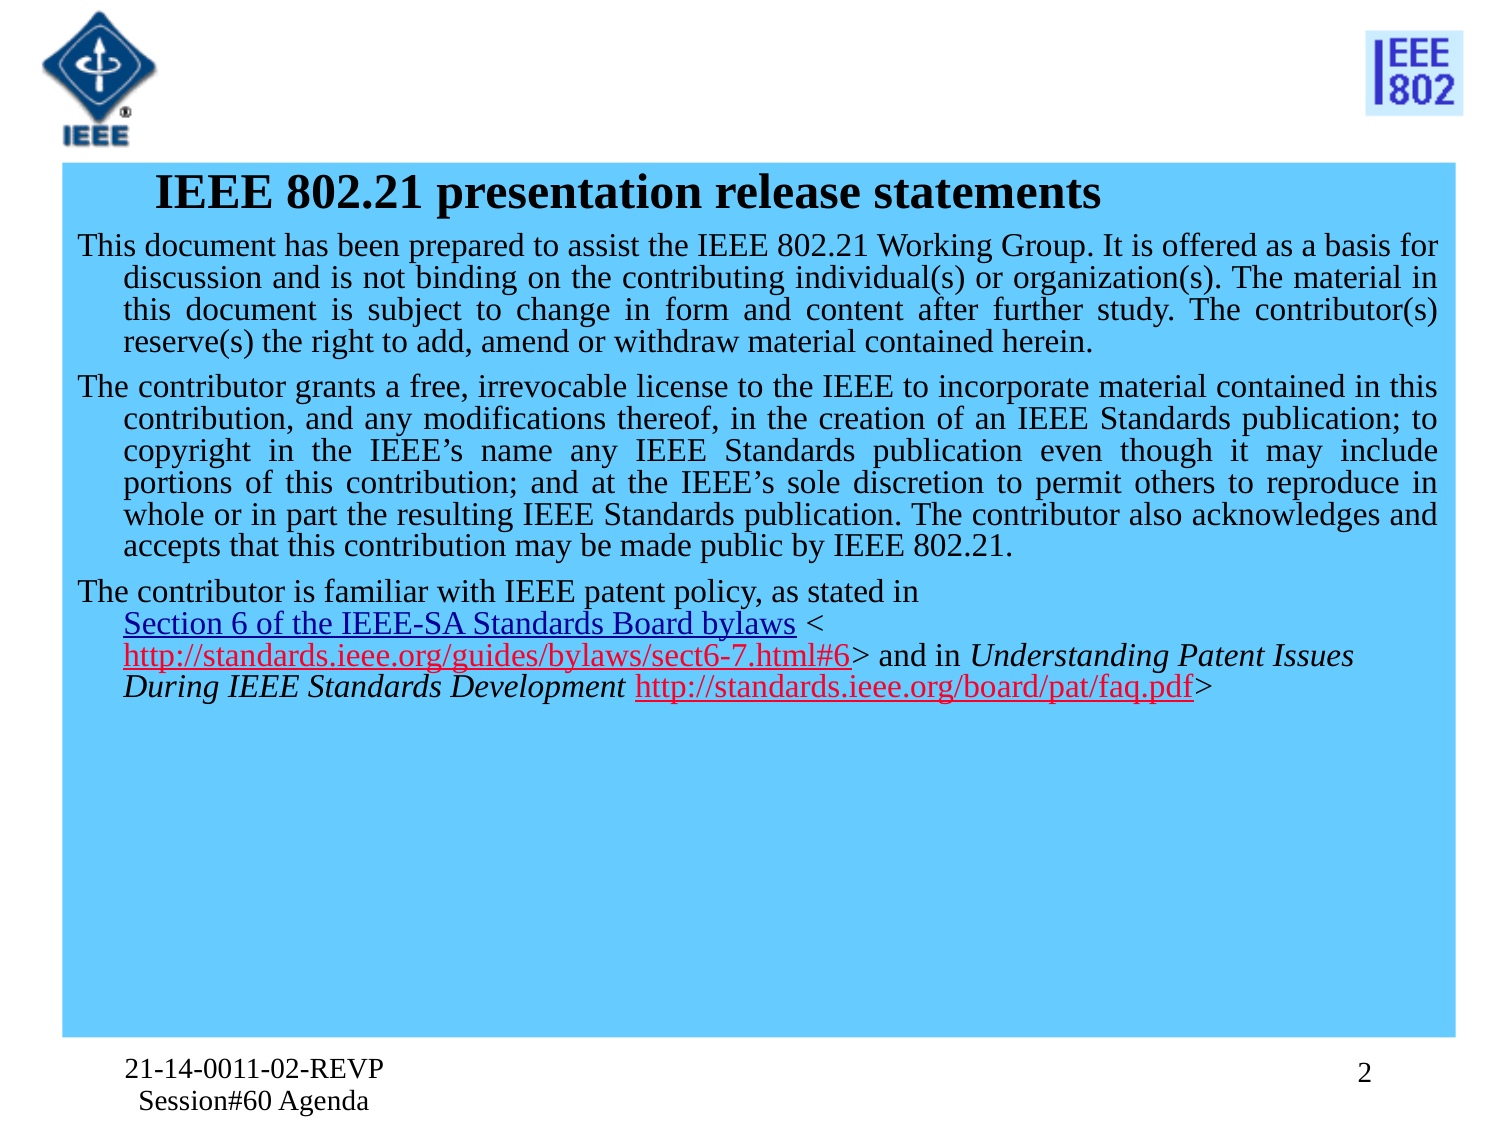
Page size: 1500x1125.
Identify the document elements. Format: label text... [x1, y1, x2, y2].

footer 21-14-0011-02-REVP Session#60 Agenda [64, 1045, 444, 1125]
slide_number 2 [1274, 1049, 1388, 1113]
picture [1351, 12, 1475, 141]
picture [37, 9, 162, 150]
text_box IEEE 802.21 presentation release statements This document has been prepared to assist the IEEE 802.21 Working Group. It is offered as a basis for discussion and is not binding on the contributing individual(s) or organization(s). The material in this document is subject to change in form and content after further study. The contributor(s) reserve(s) the right to add, amend or withdraw material contained herein. The contributor grants a free, irrevocable license to the IEEE to incorporate material contained in this contribution, and any modifications thereof, in the creation of an IEEE Standards publication; to copyright in the IEEE’s name any IEEE Standards publication even though it may include portions of this contribution; and at the IEEE’s sole discretion to permit others to reproduce in whole or in part the resulting IEEE Standards publication. The contributor also acknowledges and accepts that this contribution may be made public by IEEE 802.21. The contributor is familiar with IEEE patent policy, as stated in Section 6 of the IEEE-SA Standards Board bylaws <http://standards.ieee.org/guides/bylaws/sect6-7.html#6> and in Understanding Patent Issues During IEEE Standards Development http://standards.ieee.org/board/pat/faq.pdf> [62, 162, 1456, 1038]
